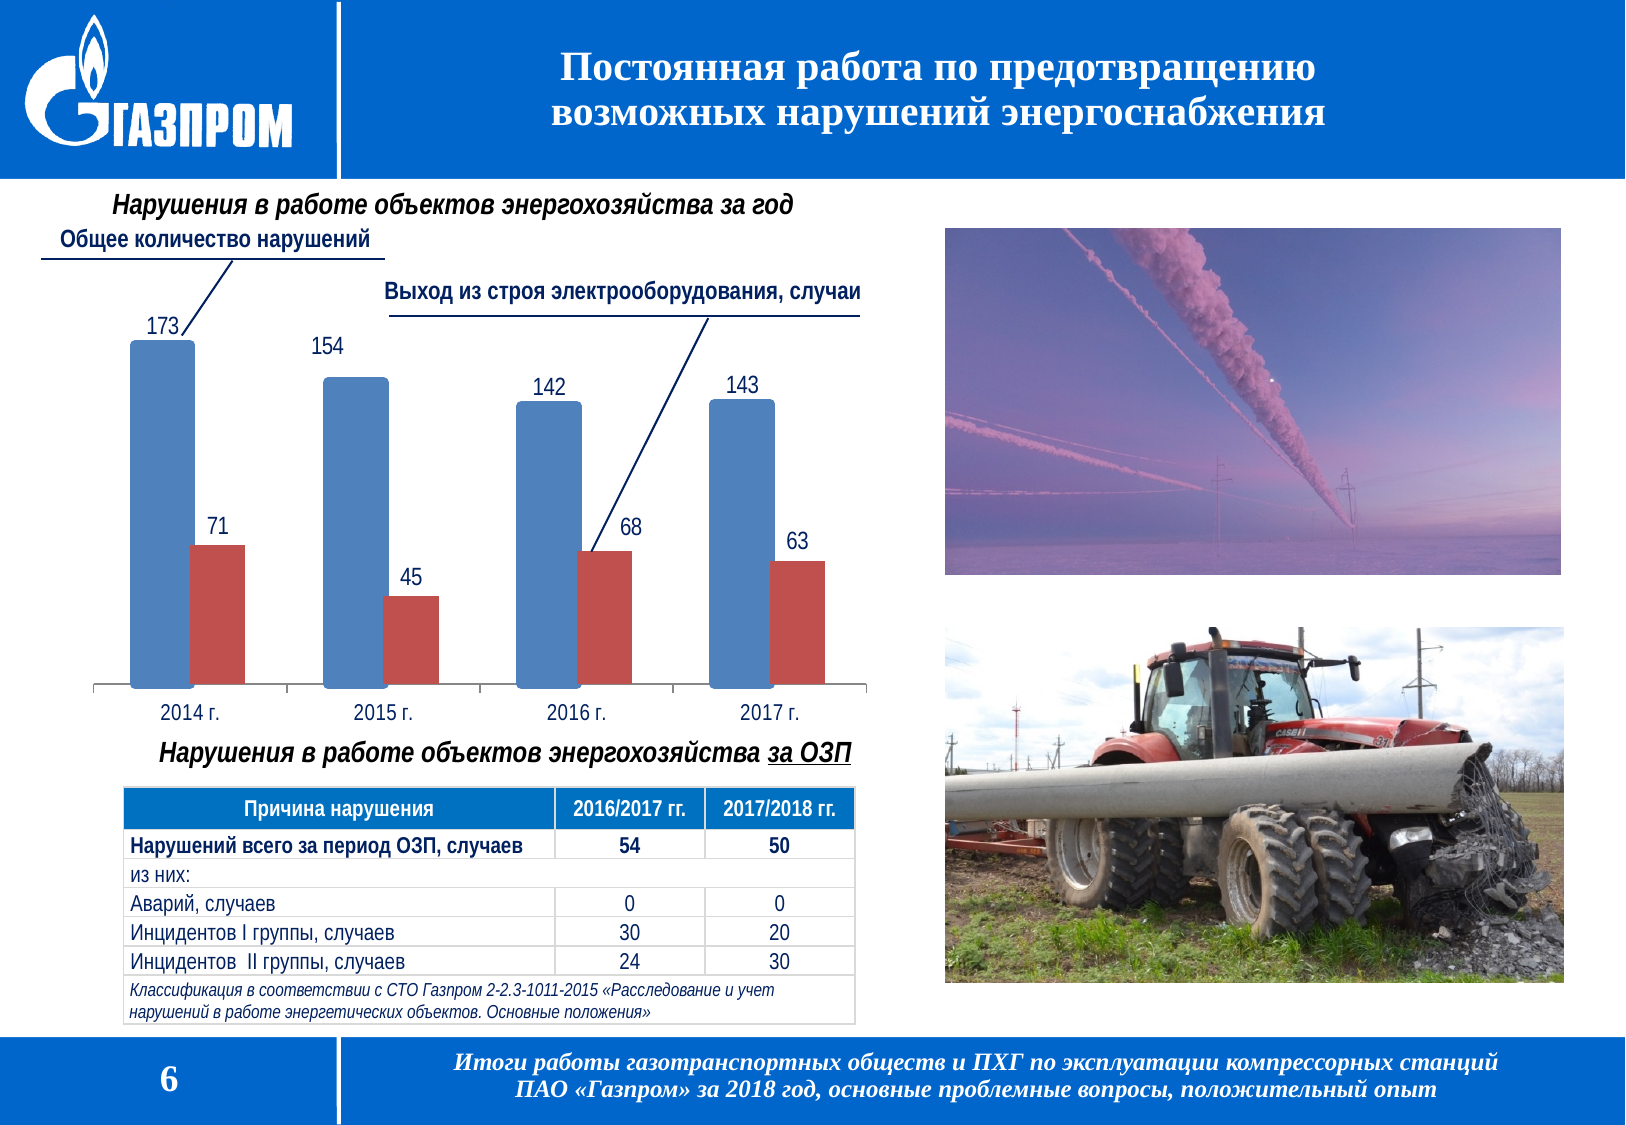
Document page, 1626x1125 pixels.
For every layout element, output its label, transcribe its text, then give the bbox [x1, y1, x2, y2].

table_header Причина нарушения [124, 788, 554, 829]
picture [945, 627, 1564, 983]
table_cell 0 [556, 888, 704, 916]
table_cell Аварий, случаев [124, 888, 554, 916]
text_box Итоги работы газотранспортных обществ и ПХГ по эксплуатации компрессорных станций ПАО «Газпром» за 2018 год, основные проблемные вопросы, положительный опыт [343, 1041, 1610, 1111]
picture [945, 228, 1561, 575]
text_box Нарушения в работе объектов энергохозяйства за ОЗП [144, 725, 940, 776]
table_cell Классификация в соответствии с СТО Газпром 2-2.3-1011-2015 «Расследование и учет нарушений в работе энергетических объектов. Основные положения» [124, 976, 854, 1023]
table_cell Инцидентов I группы, случаев [124, 917, 554, 945]
table_cell 0 [706, 888, 854, 916]
table_header 2017/2018 гг. [706, 788, 854, 829]
table_cell 24 [556, 947, 704, 974]
table_cell 30 [556, 917, 704, 945]
table_header 2016/2017 гг. [556, 788, 704, 829]
text_box Постоянная работа по предотвращению возможных нарушений энергоснабжения [535, 36, 1341, 142]
table_cell из них: [124, 859, 854, 887]
table_cell 54 [556, 830, 704, 858]
table_cell 30 [706, 947, 854, 974]
text_box Нарушения в работе объектов энергохозяйства за год [97, 178, 894, 214]
table_cell 20 [706, 917, 854, 945]
text_box 6 [145, 1046, 214, 1107]
table_cell Инцидентов II группы, случаев [124, 947, 554, 974]
table_cell 50 [706, 830, 854, 858]
picture [24, 0, 293, 182]
table_cell Нарушений всего за период ОЗП, случаев [124, 830, 554, 858]
chart [21, 214, 895, 766]
